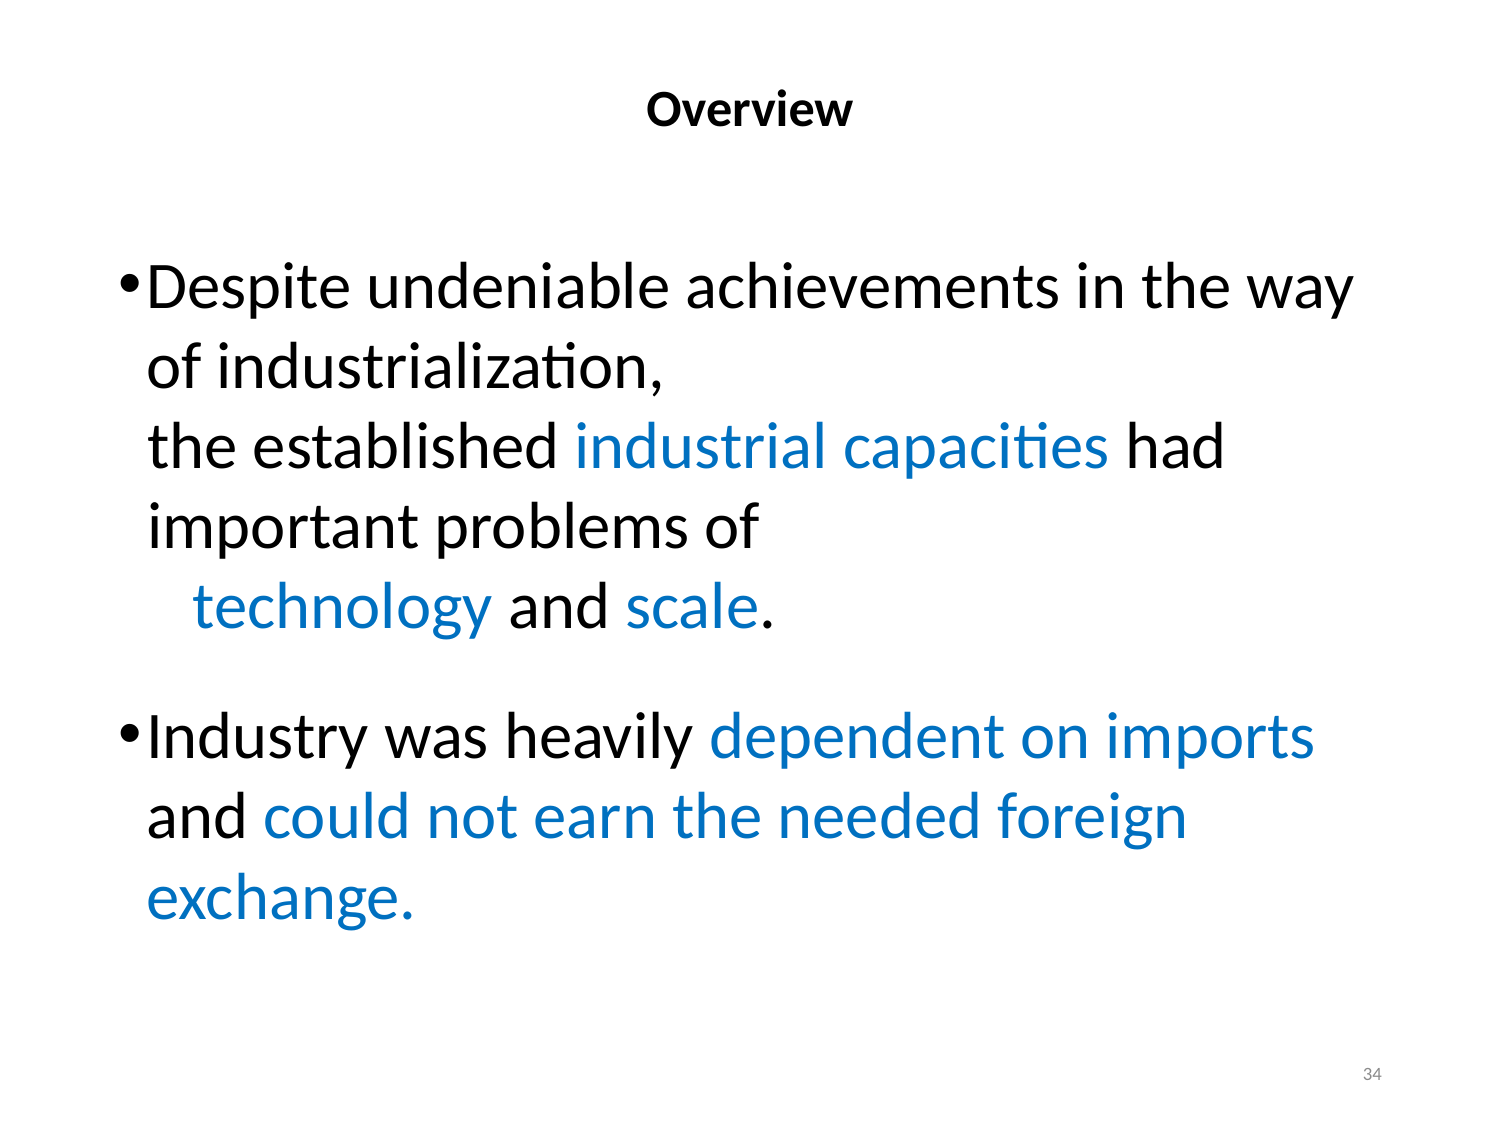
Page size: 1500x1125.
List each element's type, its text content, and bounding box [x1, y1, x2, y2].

list Despite undeniable achievements in the way of industrialization, the established industrial capacities had important problems of technology and scale. Industry was heavily dependent on imports and could not earn the needed foreign exchange. [103, 234, 1425, 1125]
slide_number 34 [1059, 1042, 1397, 1103]
title Overview [75, 30, 1425, 209]
